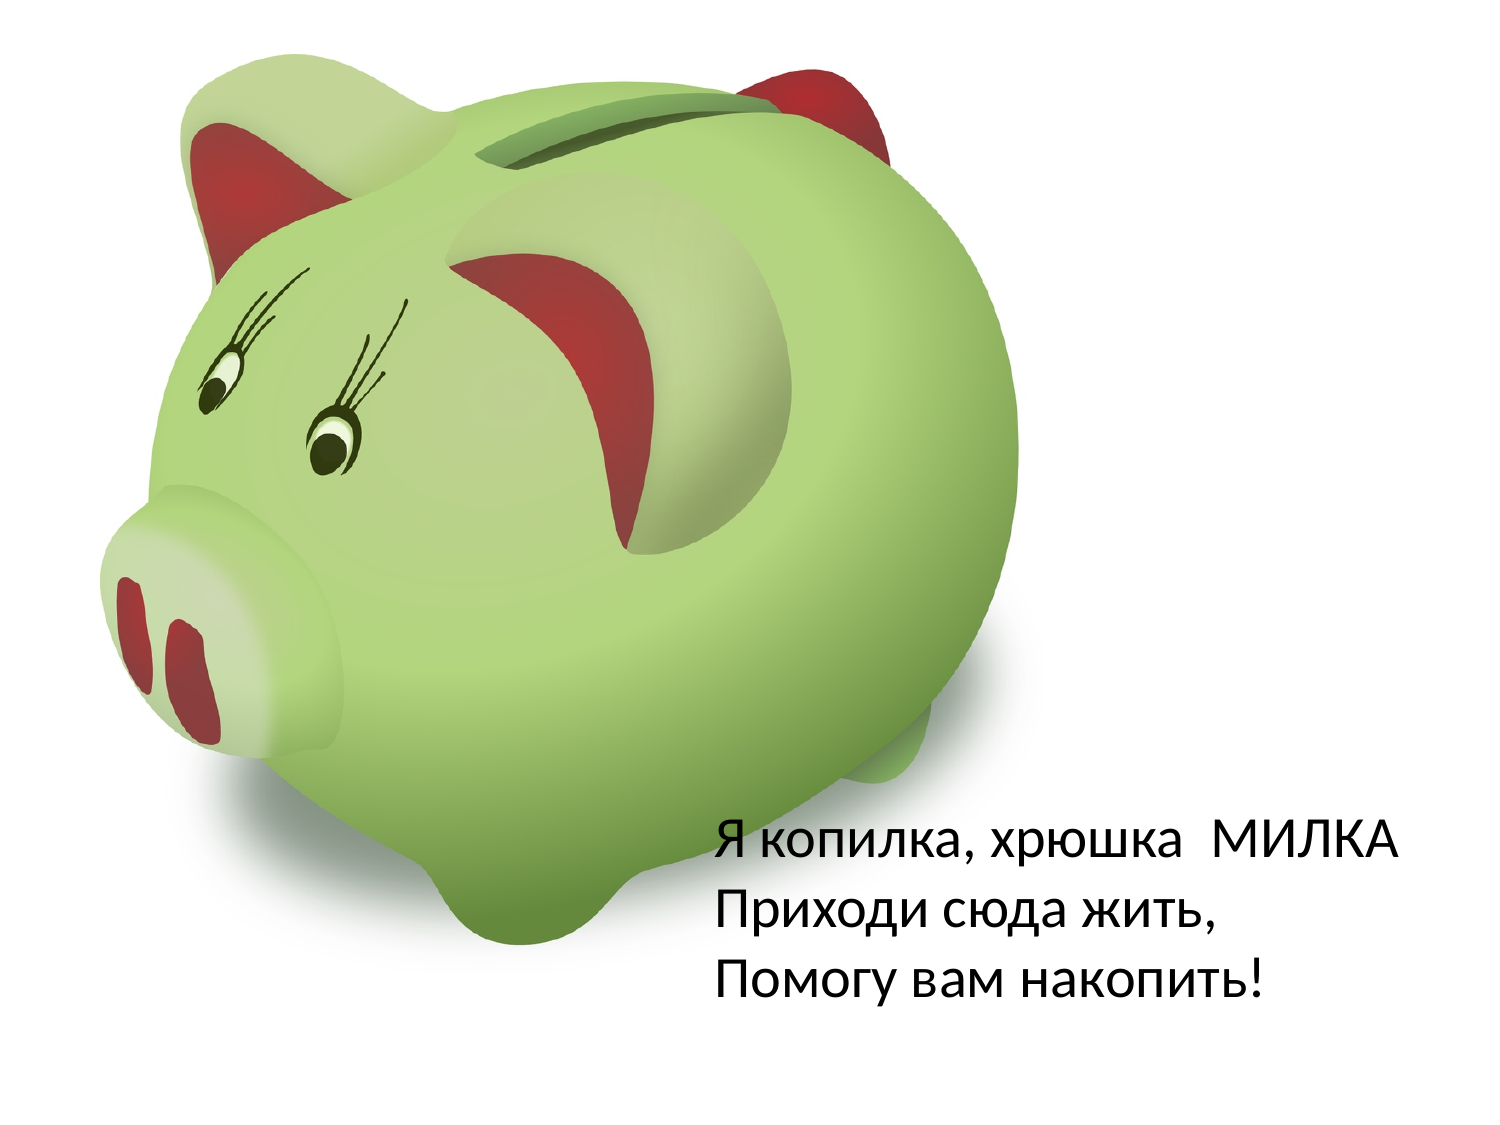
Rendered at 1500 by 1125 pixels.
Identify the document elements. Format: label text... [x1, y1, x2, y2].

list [100, 54, 1046, 974]
text_box Я копилка, хрюшка МИЛКА Приходи сюда жить, Помогу вам накопить! [699, 791, 1450, 1017]
